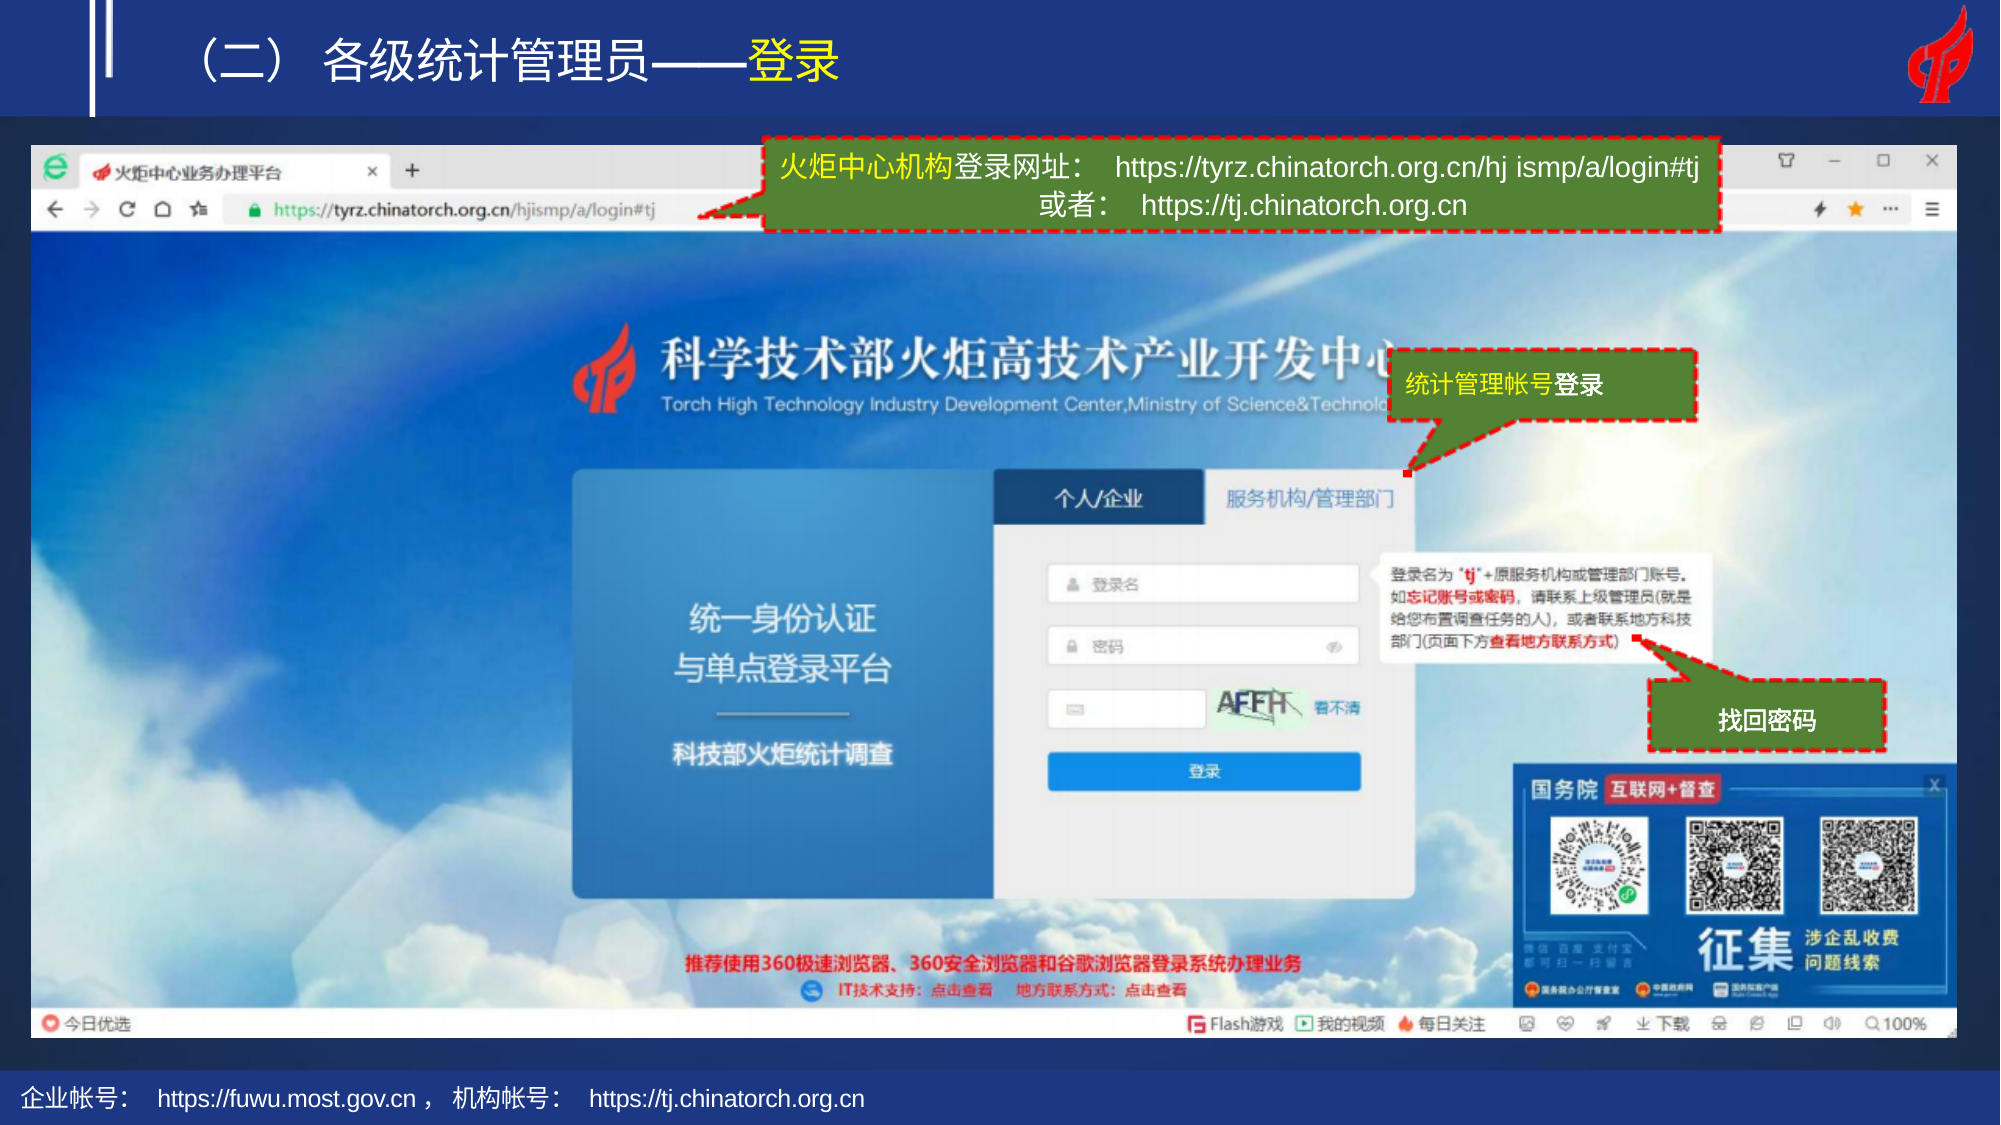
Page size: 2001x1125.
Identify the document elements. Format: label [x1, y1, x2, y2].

text_box [0, 0, 2000, 117]
text_box [1631, 634, 1888, 754]
picture [0, 117, 2000, 1125]
text_box [1387, 347, 1699, 473]
text_box [697, 135, 1723, 234]
